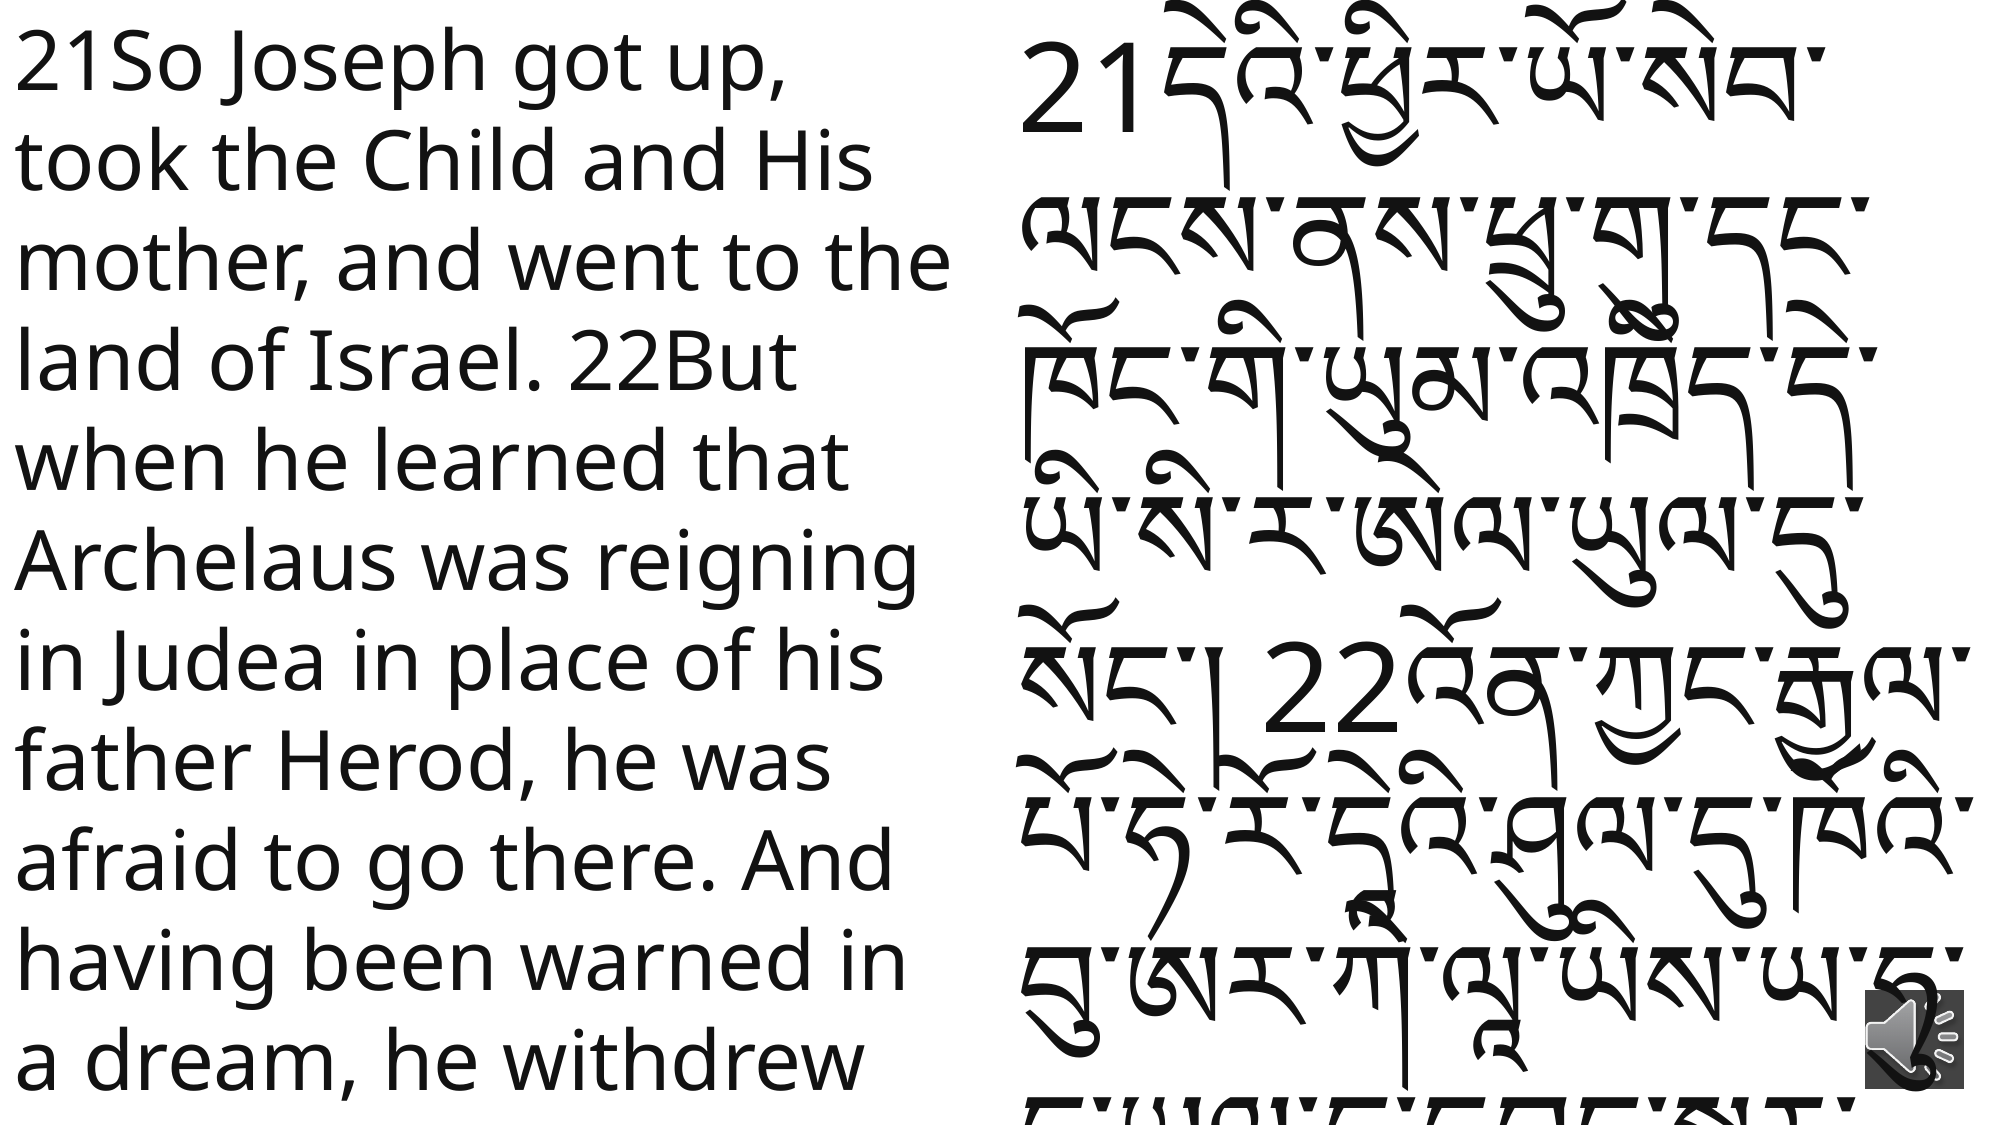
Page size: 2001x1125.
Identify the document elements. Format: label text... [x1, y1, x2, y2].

text_box 21དེའི་ཕྱིར་ཡོ་སེབ་ལངས་ནས་ཕྲུ་གུ་དང་ཁོང་གི་ཡུམ་འཁྲིད་དེ་ཡི་སི་ར་ཨེལ་ཡུལ་དུ་སོང༌། 22འོན་ཀྱང་རྒྱལ་པོ་ཧེ་རོ་དཱེའི་ཤུལ་དུ་ཁོའི་བུ་ཨར་ཀེ་ལཱ་ཡིས་ཡ་ཧུ་དཱ་ཡུལ་དུ་དབང་སྒྱུར་བྱེད་པར་ཐོས་པས། [1002, 0, 2000, 1125]
picture [1864, 989, 1965, 1090]
text_box 21So Joseph got up, took the Child and His mother, and went to the land of Israel. 22But when he learned that Archelaus was reigning in Judea in place of his father Herod, he was afraid to go there. And having been warned in a dream, he withdrew to the district of Galilee, [0, 0, 981, 1125]
